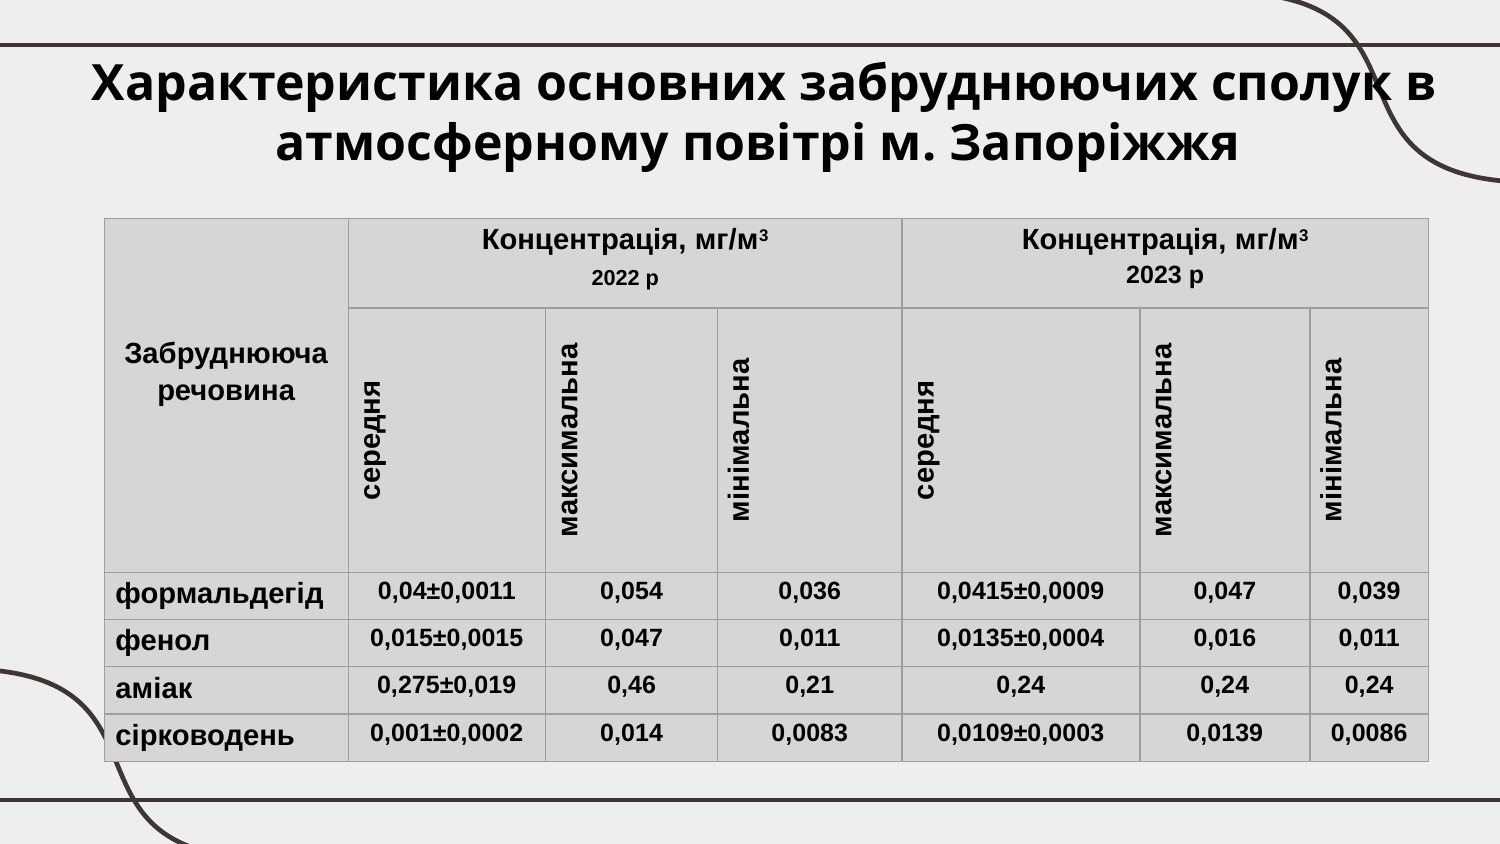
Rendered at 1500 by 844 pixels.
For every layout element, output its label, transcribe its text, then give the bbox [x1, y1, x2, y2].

table_cell мінімальна [1311, 309, 1428, 572]
table_cell 0,011 [1311, 620, 1428, 666]
table_cell сірководень [105, 715, 348, 761]
table_cell 0,24 [903, 667, 1139, 713]
table_cell 0,0083 [718, 715, 901, 761]
table_cell 0,054 [546, 573, 717, 619]
table_header Забруднююча речовина [105, 219, 348, 572]
table_cell максимальна [546, 309, 717, 572]
table_header Концентрація, мг/м3 2023 р [903, 219, 1428, 307]
table_cell 0,001±0,0002 [349, 715, 545, 761]
table_header Концентрація, мг/м3 2022 р [349, 219, 901, 307]
table_cell 0,047 [1141, 573, 1309, 619]
table_cell середня [903, 309, 1139, 572]
table_cell максимальна [1141, 309, 1309, 572]
table_cell 0,014 [546, 715, 717, 761]
table_cell 0,24 [1141, 667, 1309, 713]
table_cell фенол [105, 620, 348, 666]
table_cell середня [349, 309, 545, 572]
table_cell формальдегід [105, 573, 348, 619]
table_cell 0,24 [1311, 667, 1428, 713]
table_cell аміак [105, 667, 348, 713]
table_cell мінімальна [718, 309, 901, 572]
table_cell 0,04±0,0011 [349, 573, 545, 619]
table_cell 0,047 [546, 620, 717, 666]
table_cell 0,0139 [1141, 715, 1309, 761]
table_cell 0,011 [718, 620, 901, 666]
title Характеристика основних забруднюючих сполук в атмосферному повітрі м. Запоріжжя [50, 35, 1479, 130]
table_cell 0,016 [1141, 620, 1309, 666]
table_cell 0,0109±0,0003 [903, 715, 1139, 761]
table_cell 0,21 [718, 667, 901, 713]
table_cell 0,015±0,0015 [349, 620, 545, 666]
table_cell 0,0086 [1311, 715, 1428, 761]
table_cell 0,46 [546, 667, 717, 713]
table_cell 0,0135±0,0004 [903, 620, 1139, 666]
table_cell 0,275±0,019 [349, 667, 545, 713]
table_cell 0,039 [1311, 573, 1428, 619]
table_cell 0,0415±0,0009 [903, 573, 1139, 619]
table_cell 0,036 [718, 573, 901, 619]
